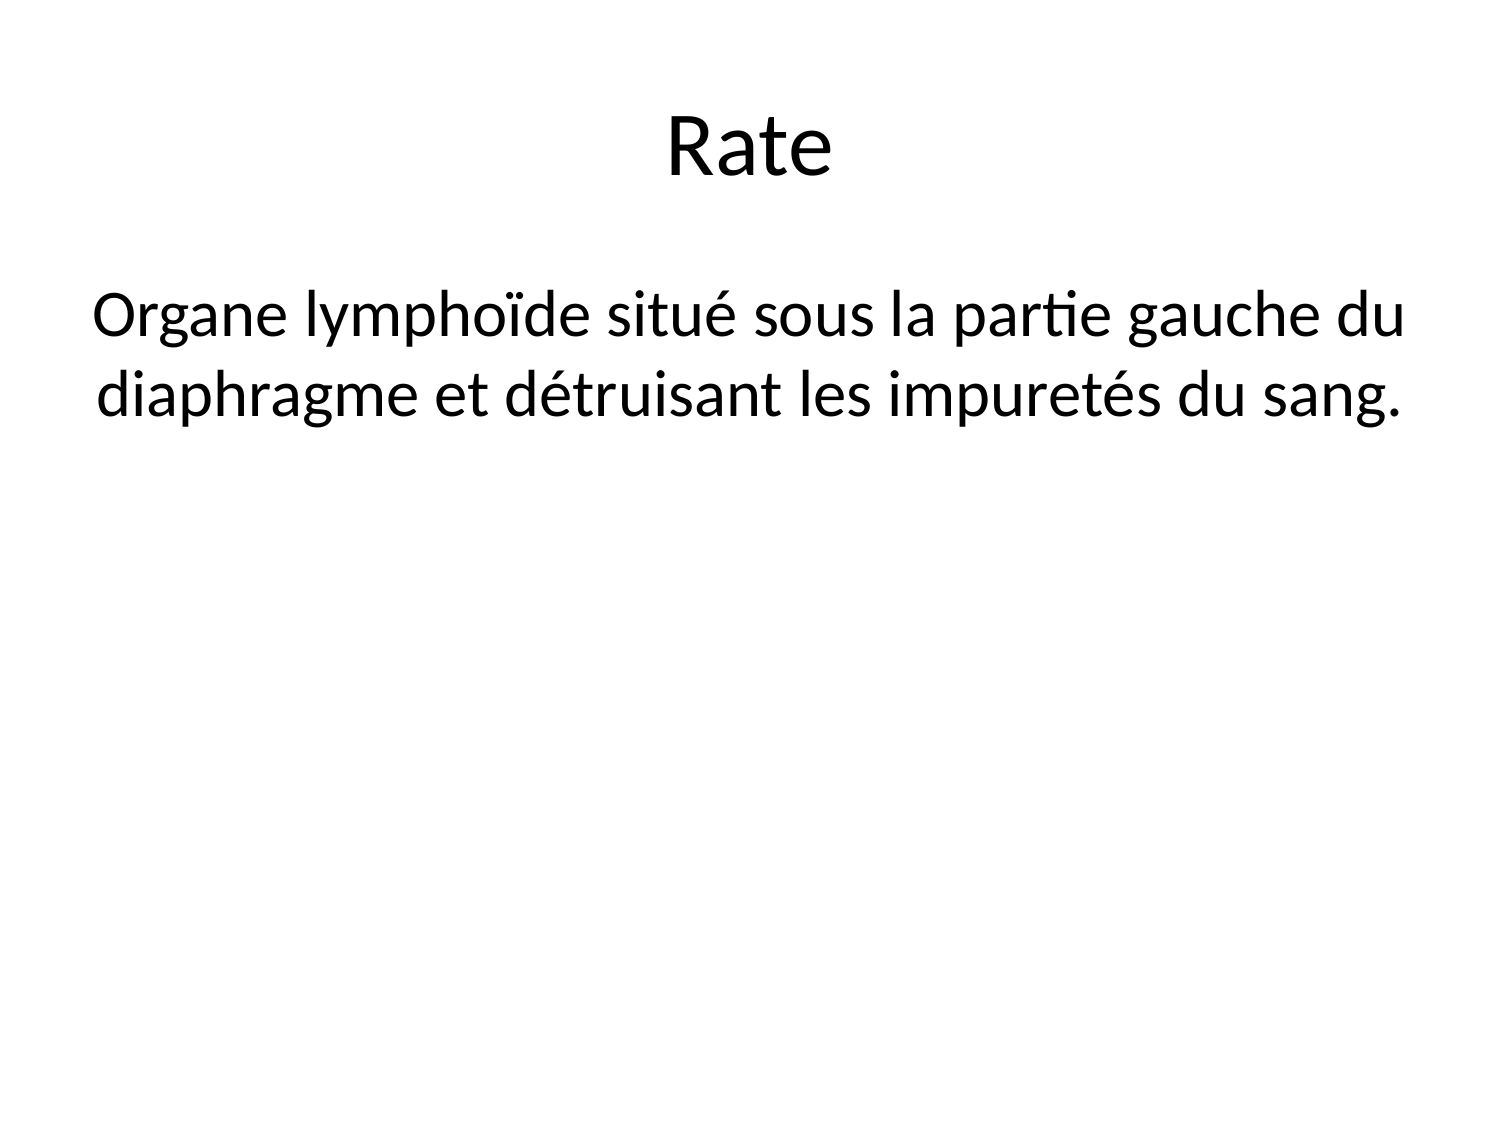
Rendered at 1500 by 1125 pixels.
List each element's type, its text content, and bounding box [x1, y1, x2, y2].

title Rate [75, 45, 1425, 233]
list Organe lymphoïde situé sous la partie gauche du diaphragme et détruisant les impuretés du sang. [75, 262, 1425, 1005]
